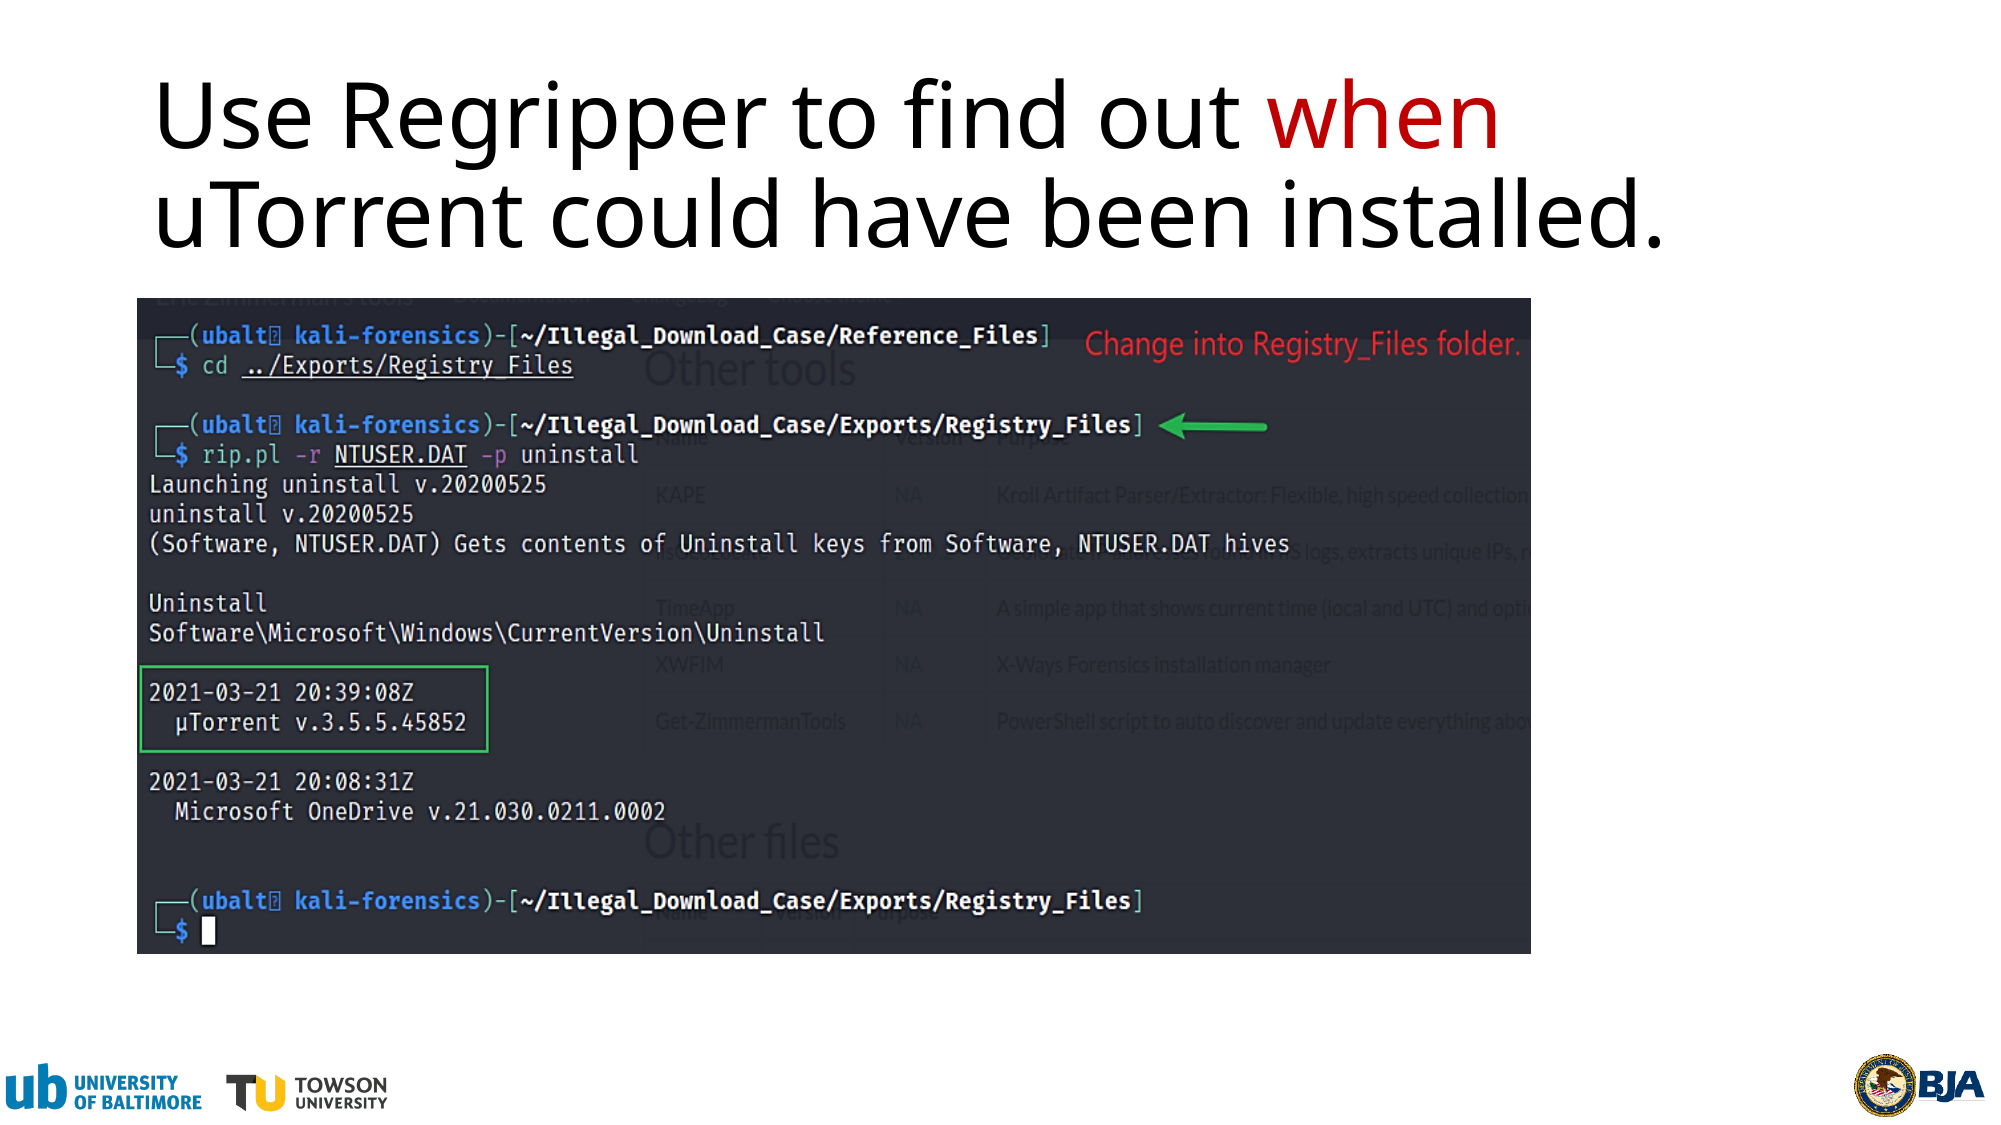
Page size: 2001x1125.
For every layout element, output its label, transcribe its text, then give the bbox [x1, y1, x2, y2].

picture [0, 1031, 407, 1125]
picture [1854, 1054, 1986, 1117]
title Use Regripper to find out when uTorrent could have been installed. [137, 59, 1863, 278]
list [137, 298, 1531, 954]
